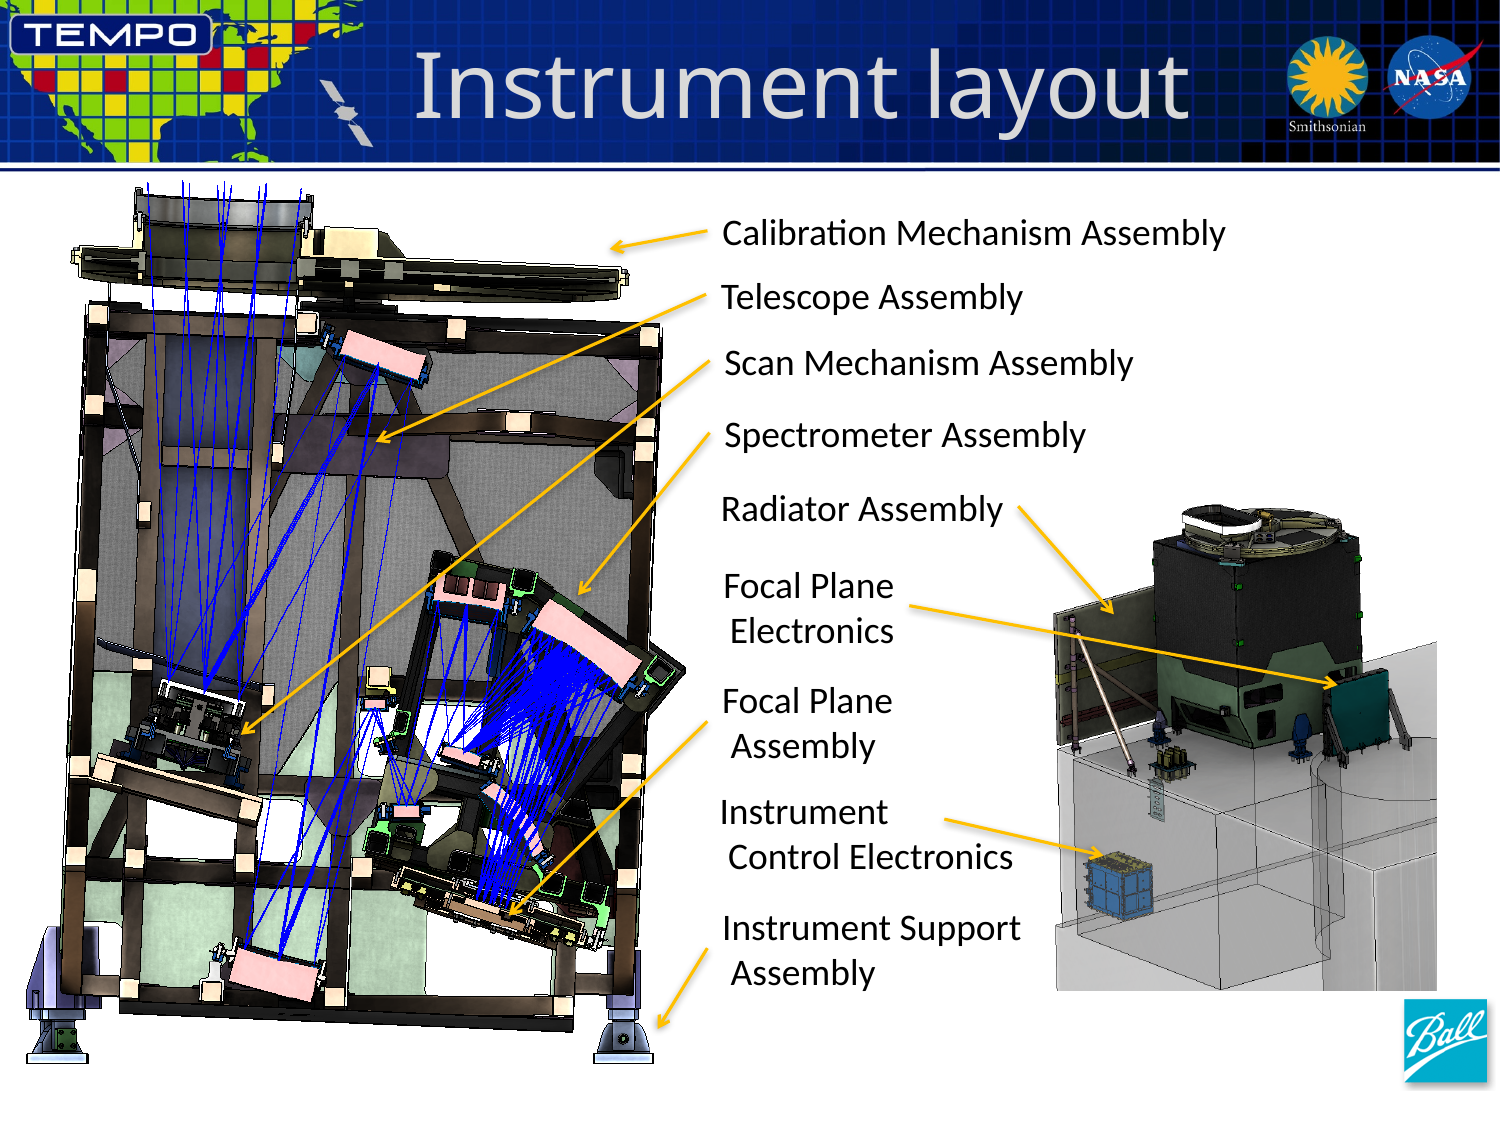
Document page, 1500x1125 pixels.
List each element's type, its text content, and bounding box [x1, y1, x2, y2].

title Instrument layout [312, 2, 1293, 161]
text_box [328, 0, 1351, 159]
text_box Spectrometer Assembly [712, 402, 1102, 463]
picture [0, 0, 1500, 1069]
text_box Radiator Assembly [713, 476, 1019, 536]
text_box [240, 360, 708, 736]
picture [1040, 495, 1496, 1091]
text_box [944, 818, 1104, 856]
text_box Telescope Assembly [706, 264, 1040, 325]
text_box Focal Plane Assembly [712, 668, 1024, 774]
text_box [1017, 506, 1115, 604]
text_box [657, 948, 708, 1030]
text_box Calibration Mechanism Assembly [707, 200, 1242, 261]
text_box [609, 230, 705, 250]
text_box Instrument Support Assembly [707, 895, 1041, 1001]
text_box Scan Mechanism Assembly [709, 330, 1150, 391]
text_box Focal Plane Electronics [712, 553, 910, 658]
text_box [577, 432, 708, 596]
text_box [375, 294, 705, 359]
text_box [508, 721, 708, 916]
text_box Instrument Control Electronics [713, 779, 1035, 885]
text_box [909, 605, 1339, 686]
